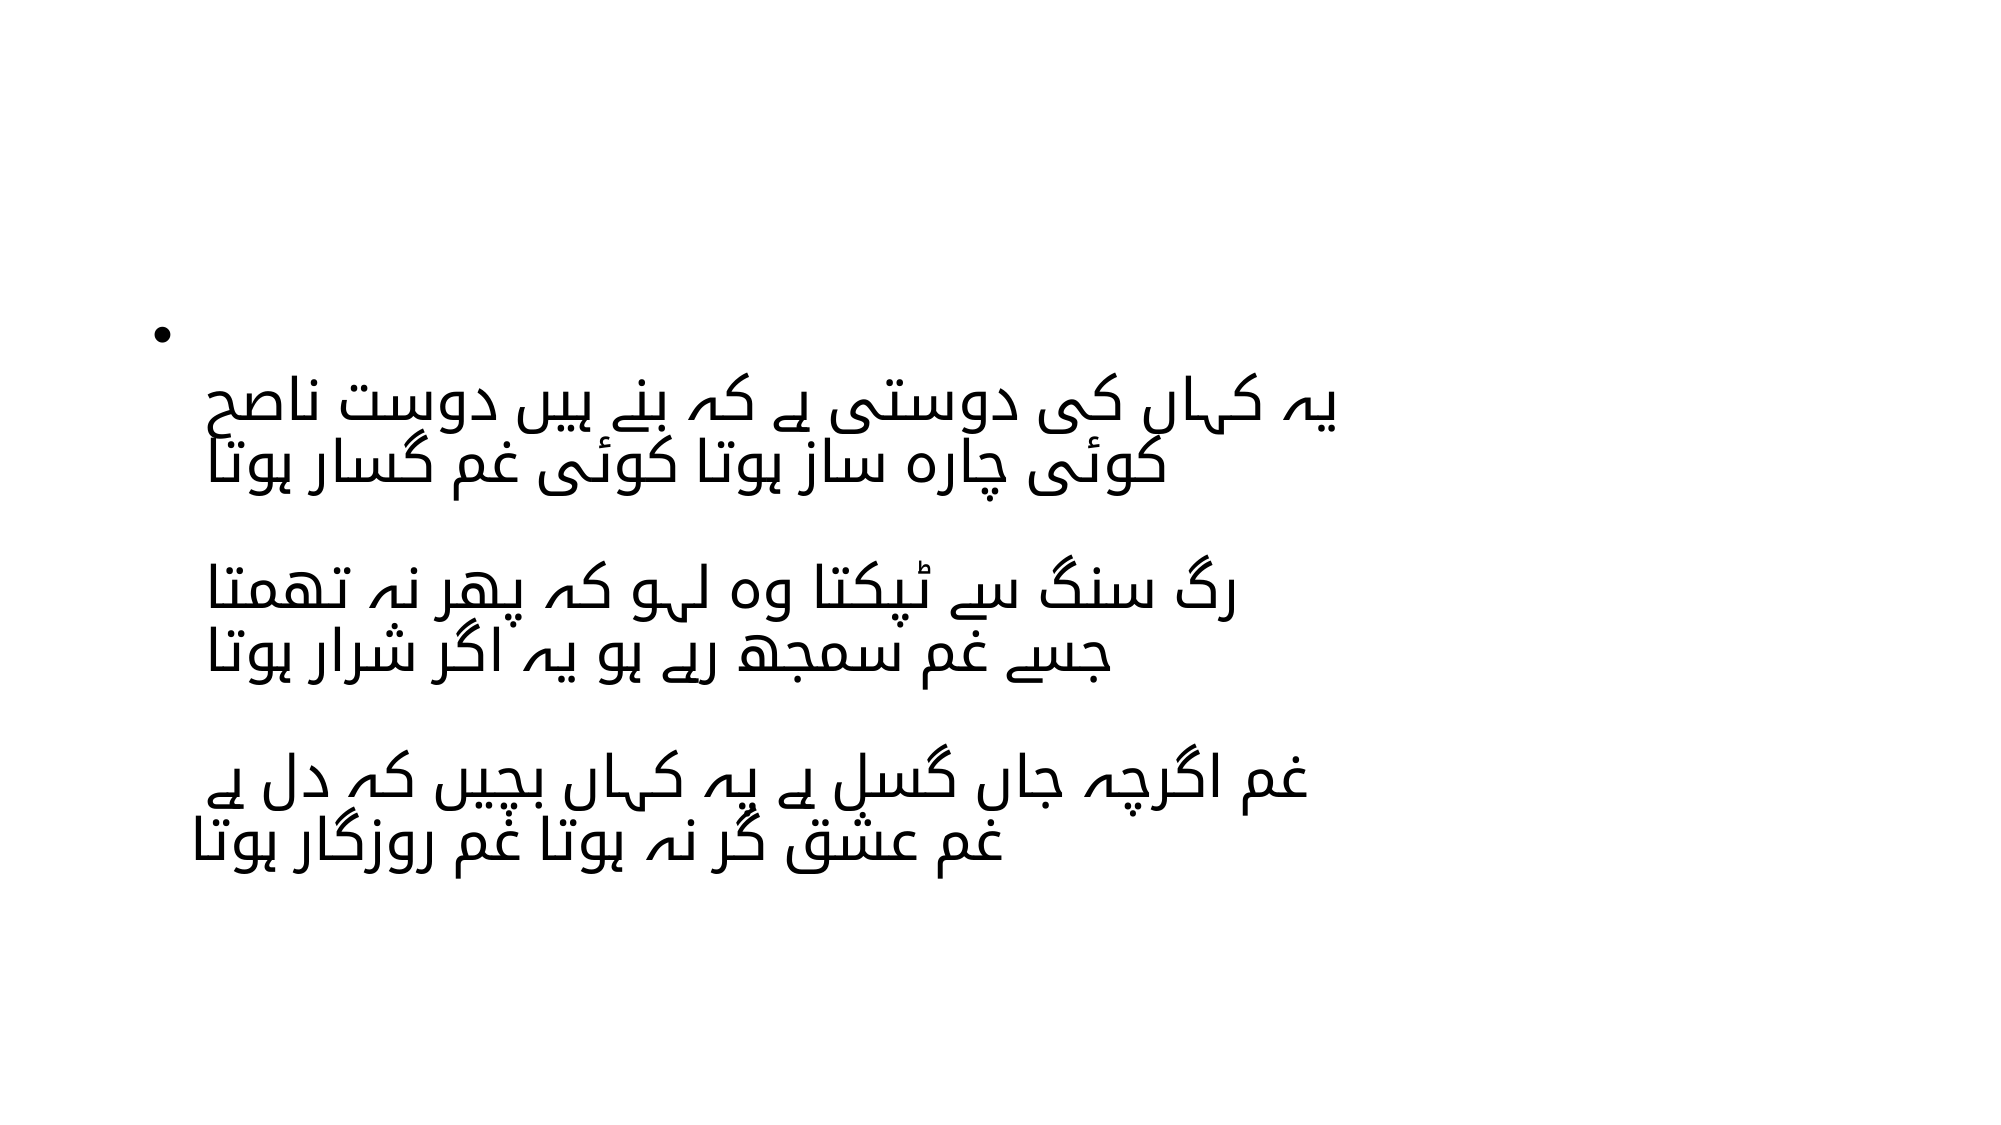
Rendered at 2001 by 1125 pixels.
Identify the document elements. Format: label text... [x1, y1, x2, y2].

list یہ کہاں کی دوستی ہے کہ بنے ہیں دوست ناصح کوئی چارہ ساز ہوتا کوئی غم گسار ہوتا رگ سنگ سے ٹپکتا وہ لہو کہ پھر نہ تھمتا جسے غم سمجھ رہے ہو یہ اگر شرار ہوتا غم اگرچہ جاں گسل ہے پہ کہاں بچیں کہ دل ہے غم عشق گر نہ ہوتا غم روزگار ہوتا [137, 299, 1863, 1014]
